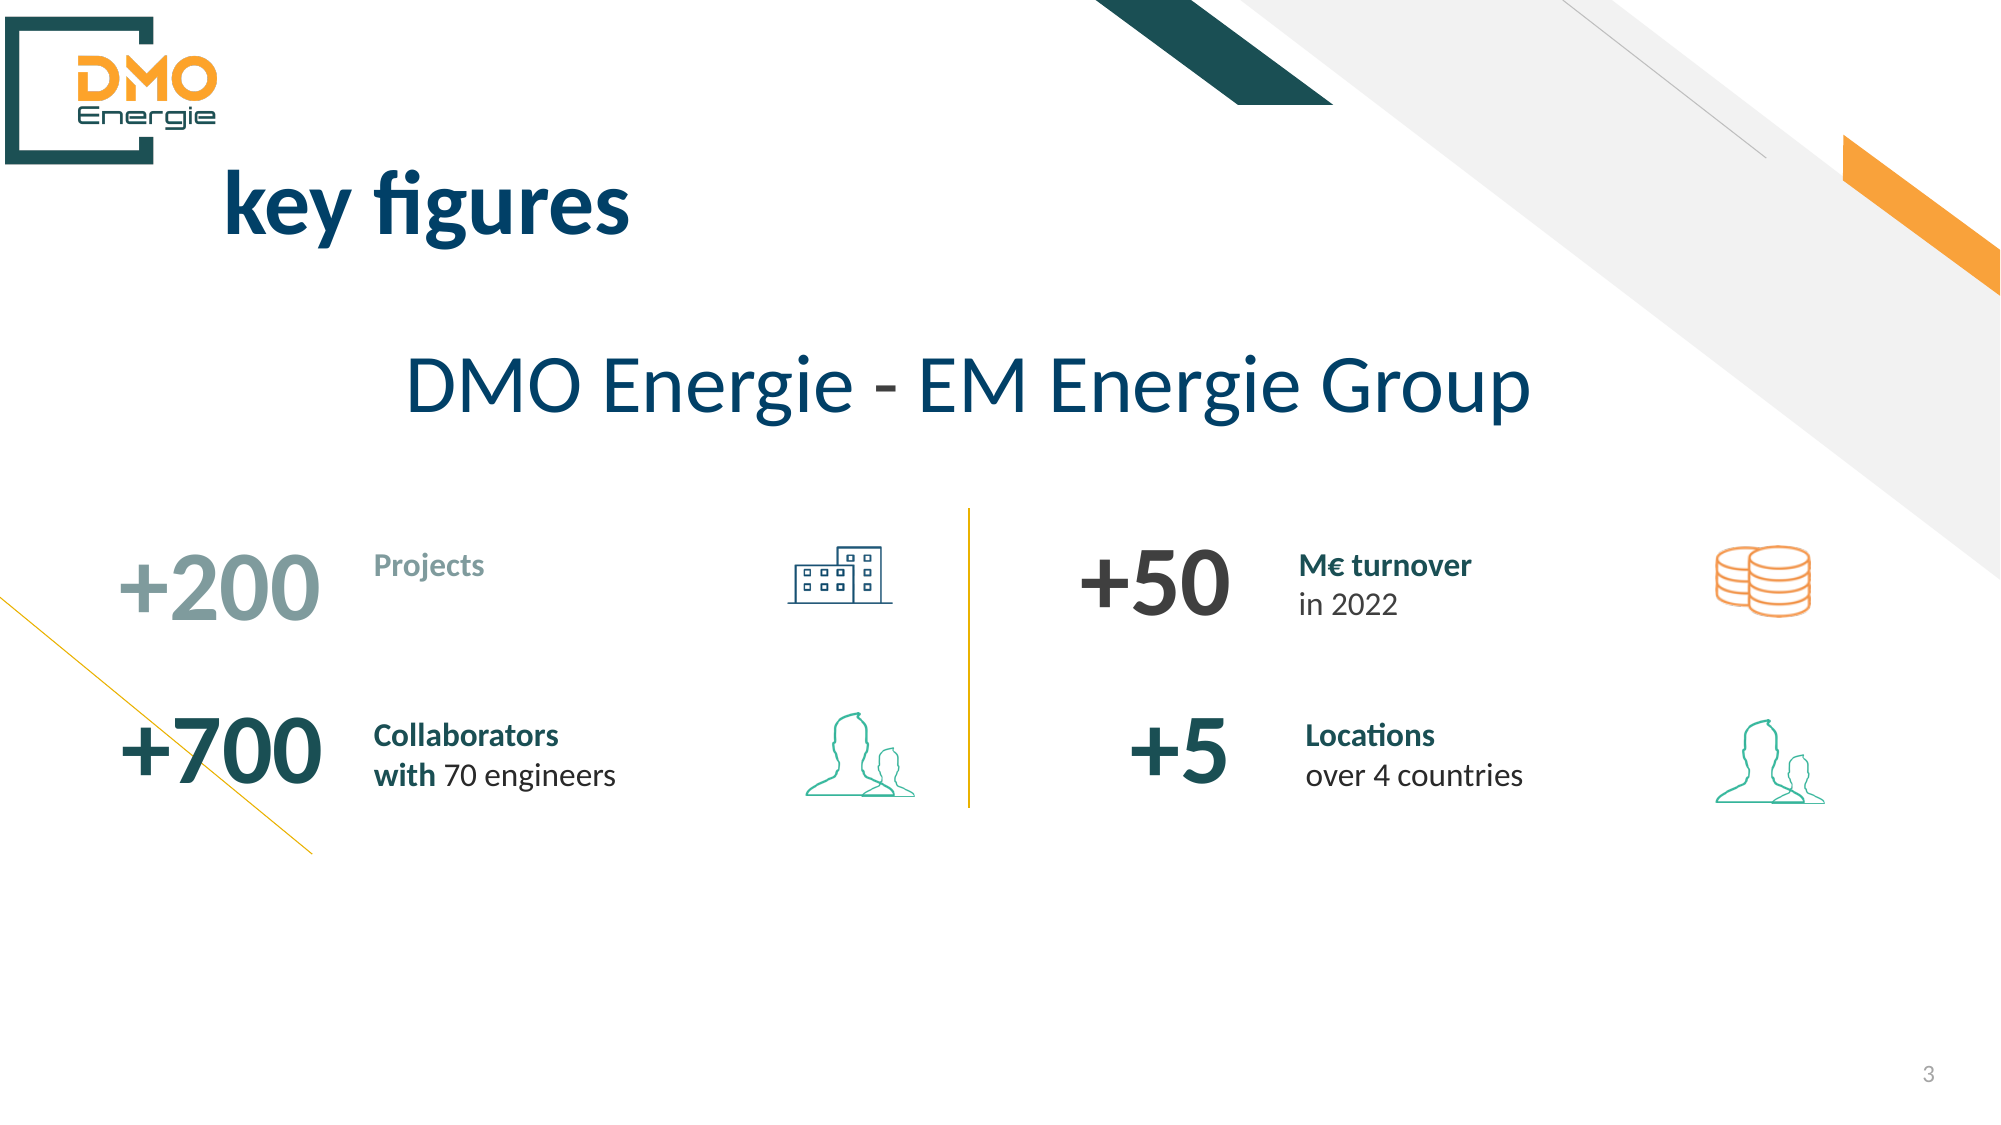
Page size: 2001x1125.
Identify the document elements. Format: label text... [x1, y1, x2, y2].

slide_number 3 [1828, 1042, 1950, 1103]
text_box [86, 675, 915, 813]
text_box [1028, 507, 1744, 645]
picture [0, 13, 223, 169]
title key figures [208, 125, 1576, 255]
picture [1715, 545, 1811, 618]
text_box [993, 675, 1825, 813]
text_box [1690, 0, 2000, 239]
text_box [94, 513, 893, 650]
text_box DMO Energie - EM Energie Group [346, 322, 1592, 437]
